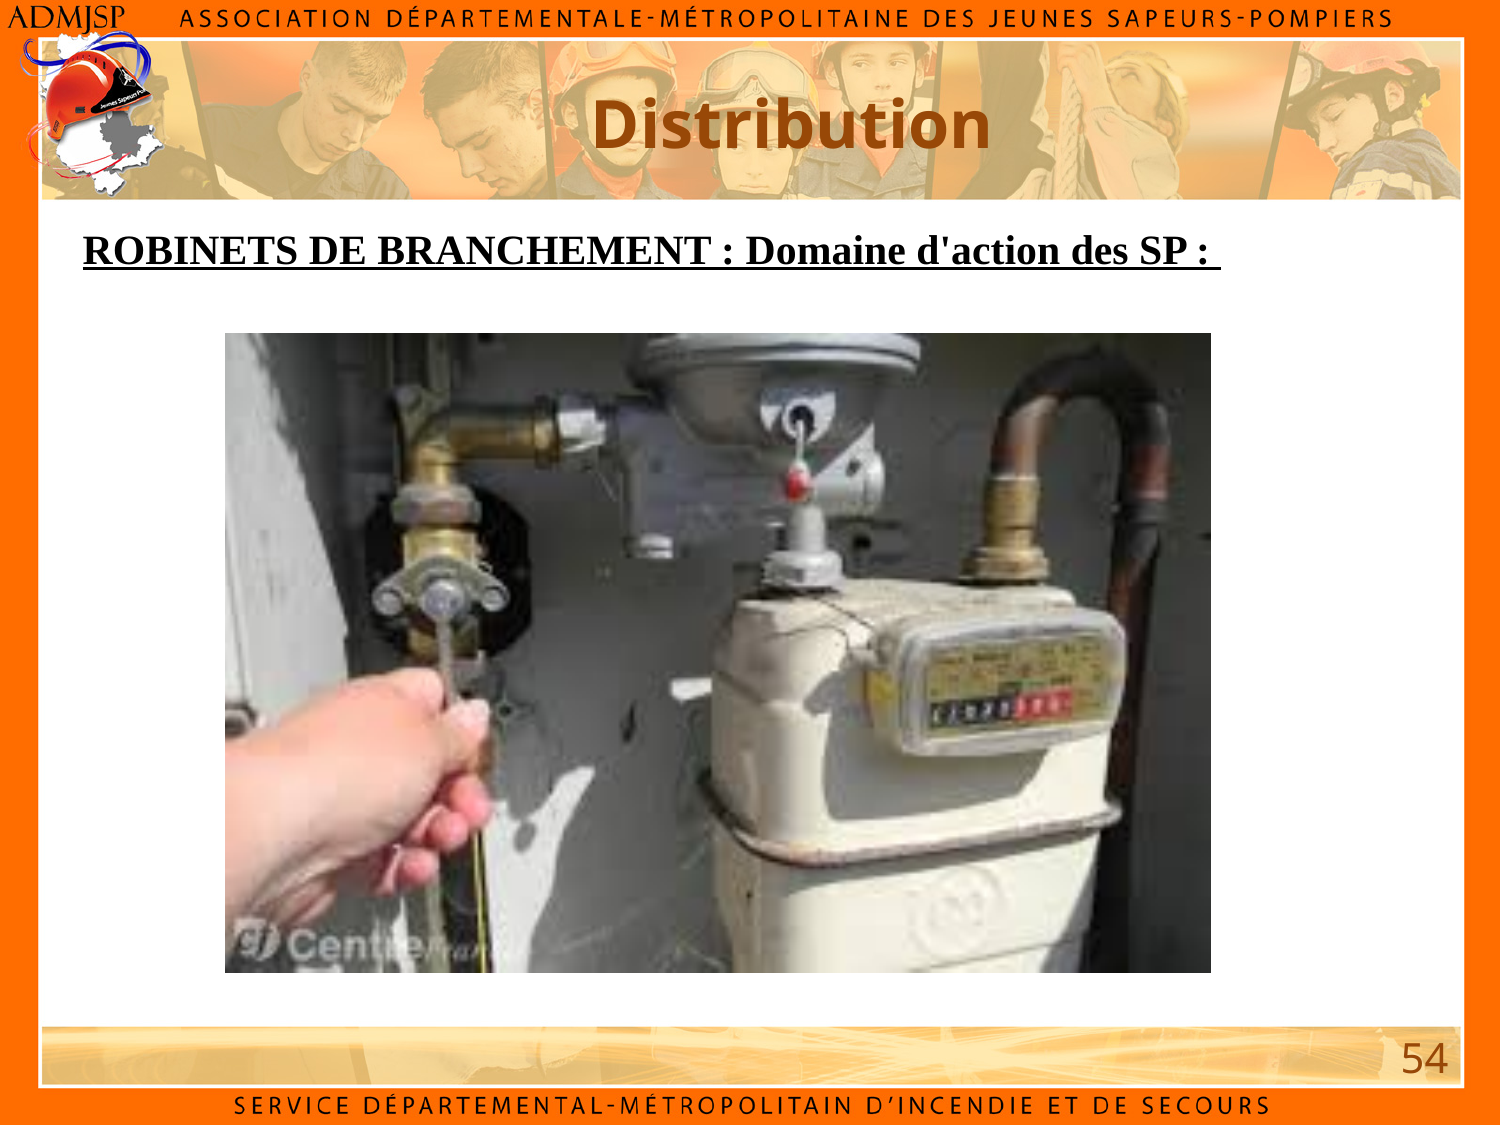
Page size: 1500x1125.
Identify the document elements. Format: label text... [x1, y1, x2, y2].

picture [0, 0, 1500, 1125]
title Distribution [183, 45, 1454, 200]
text_box 54 [1113, 1029, 1464, 1090]
text_box ROBINETS DE BRANCHEMENT : Domaine d'action des SP : [67, 215, 1363, 281]
